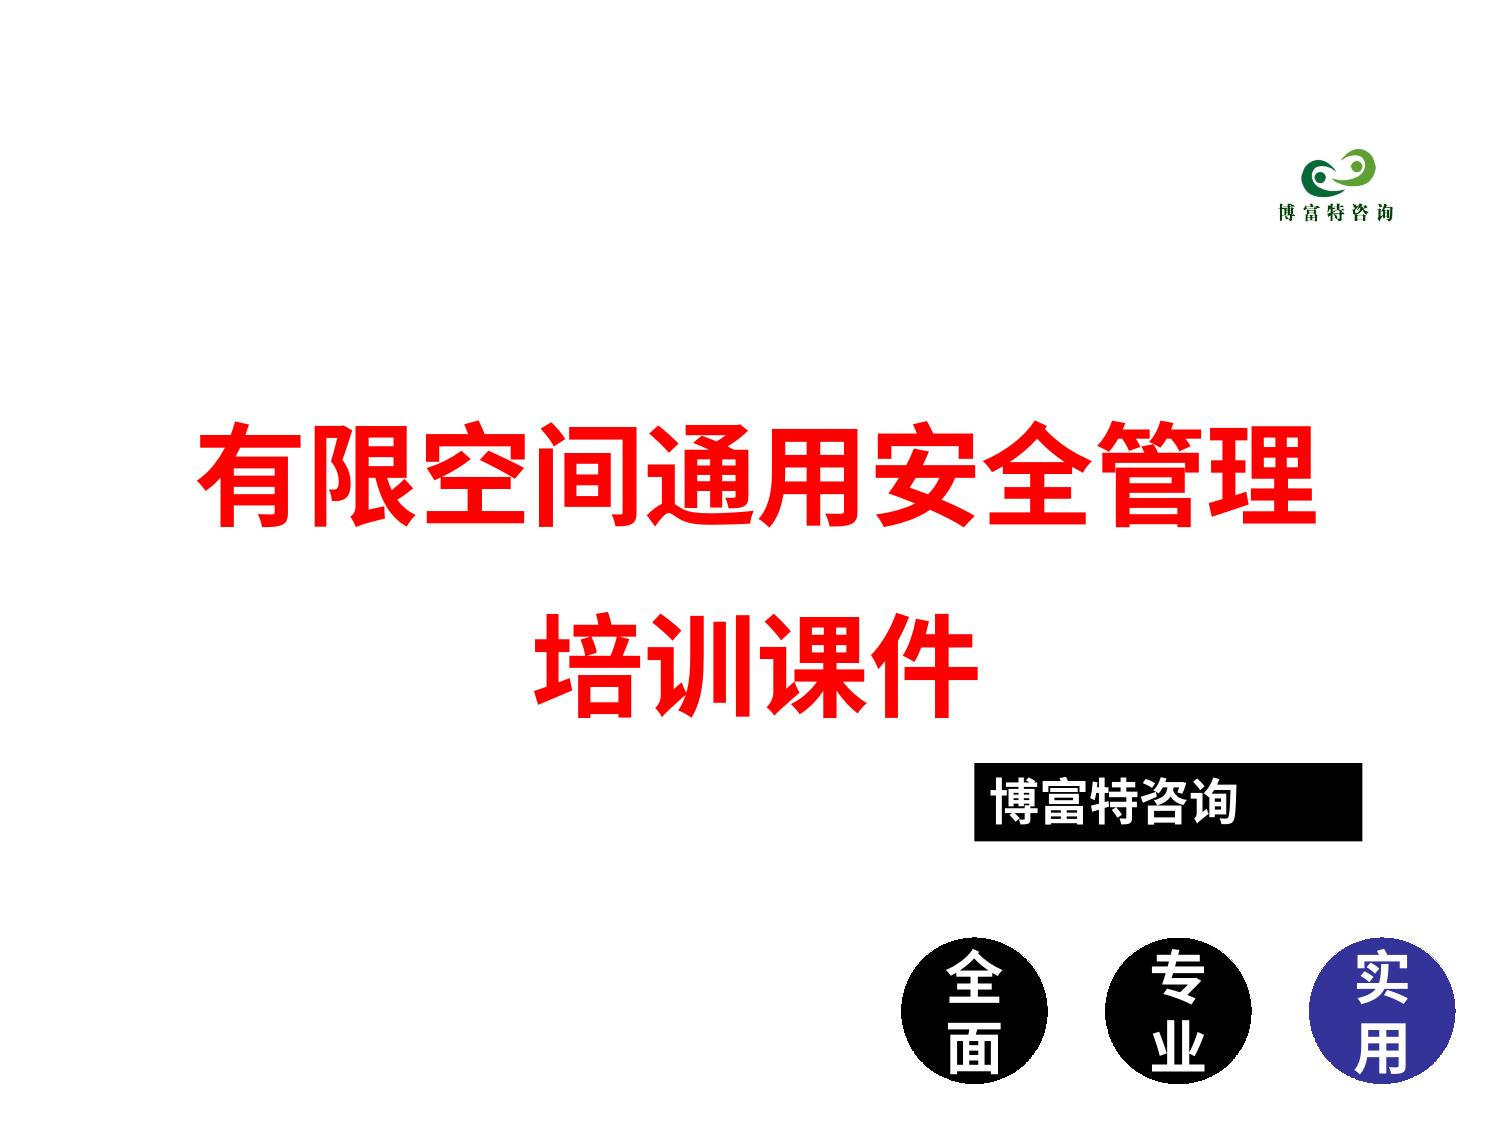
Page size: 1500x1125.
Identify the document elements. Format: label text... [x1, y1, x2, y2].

text_box 实用 [1308, 936, 1457, 1085]
picture [1264, 148, 1412, 224]
text_box 博富特咨询 [974, 763, 1363, 842]
text_box 全面 [900, 936, 1049, 1085]
text_box 专业 [1104, 937, 1253, 1085]
text_box 有限空间通用安全管理 培训课件 [64, 397, 1449, 739]
